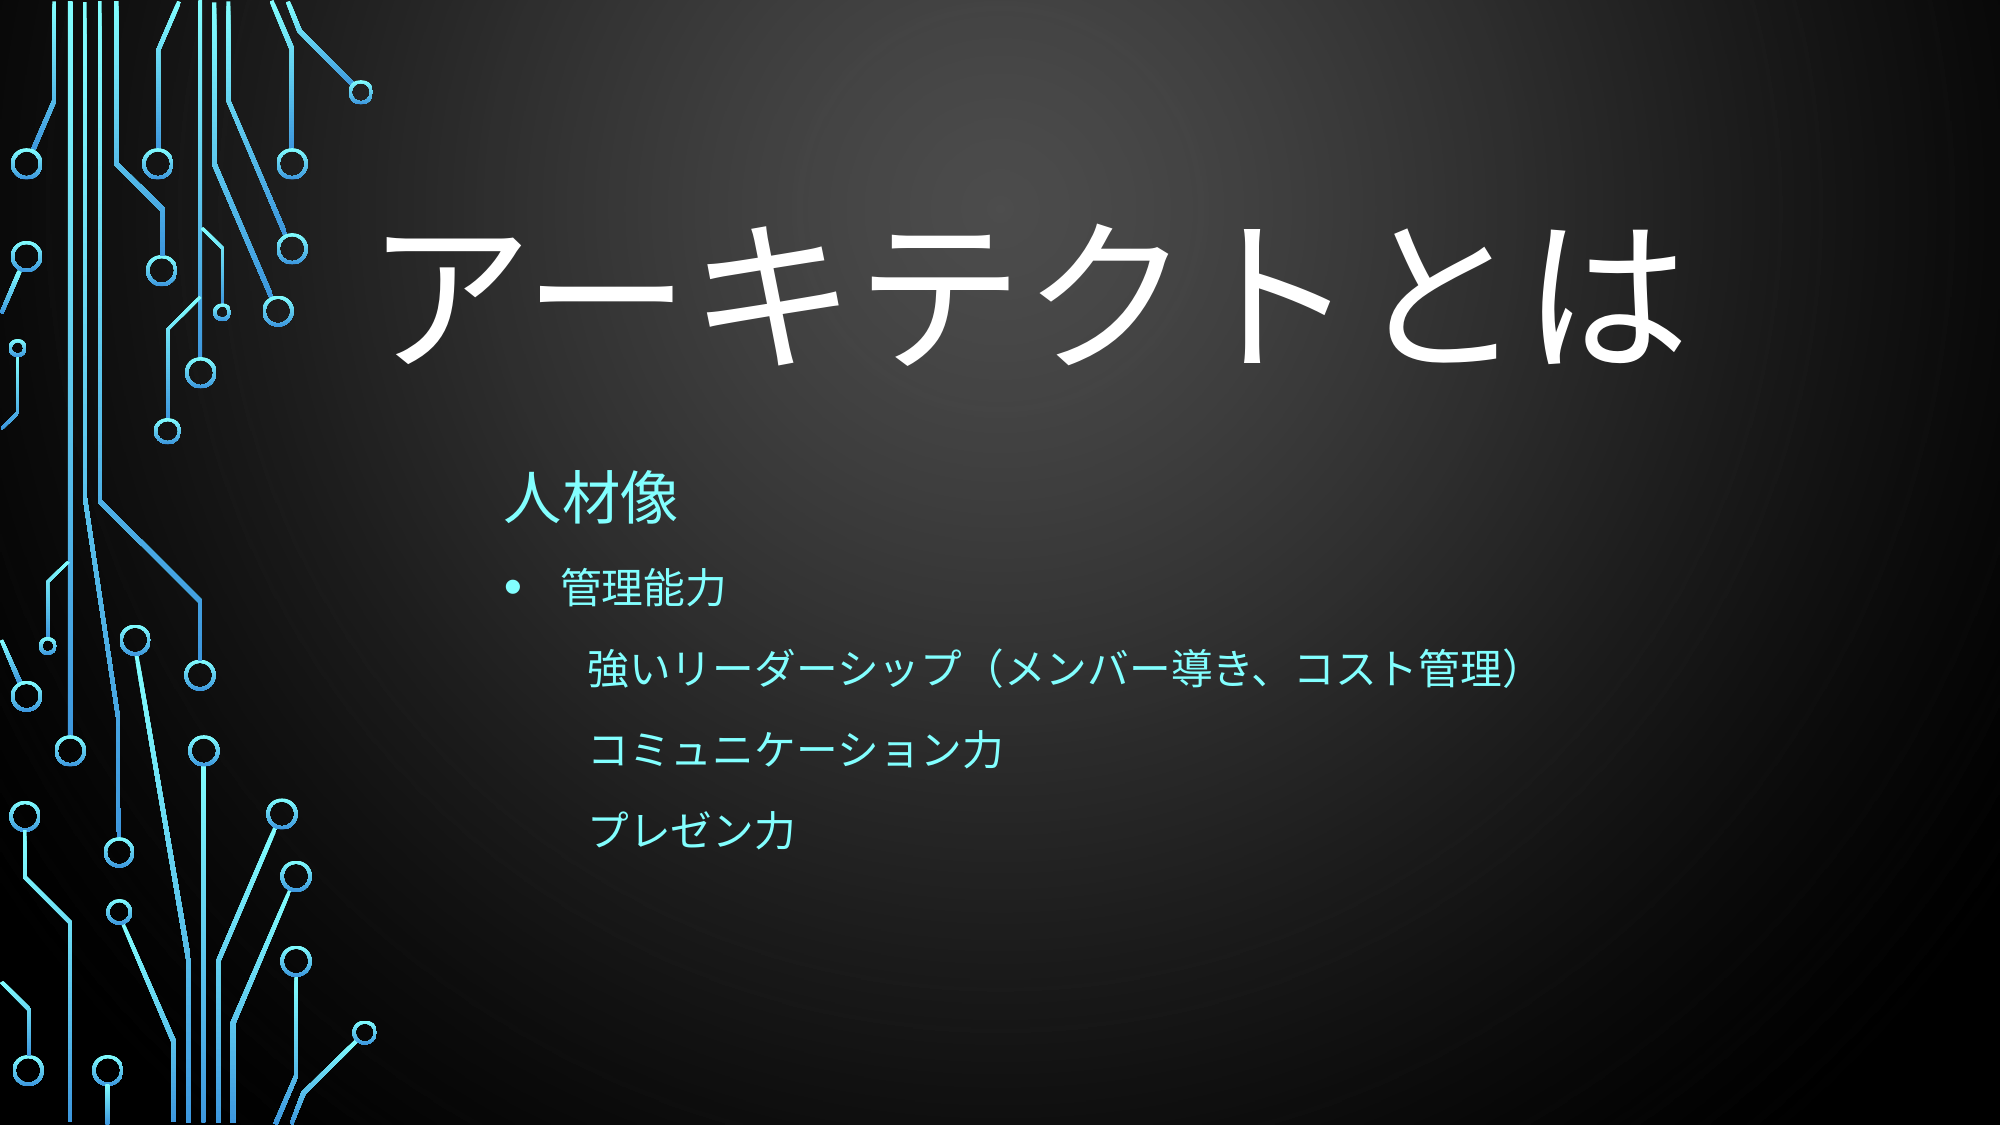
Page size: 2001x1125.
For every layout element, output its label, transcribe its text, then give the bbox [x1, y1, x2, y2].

picture [0, 0, 2000, 1125]
picture [356, 1024, 373, 1041]
picture [15, 684, 38, 708]
title アーキテクトとは [351, 173, 1816, 403]
picture [96, 1059, 120, 1082]
picture [15, 245, 38, 268]
picture [284, 949, 308, 973]
text_box 人材像 管理能力 強いリーダーシップ（メンバー導き、コスト管理） コミュニケーション力 プレゼン力 [488, 439, 1793, 1046]
picture [280, 152, 304, 176]
picture [16, 1059, 40, 1082]
